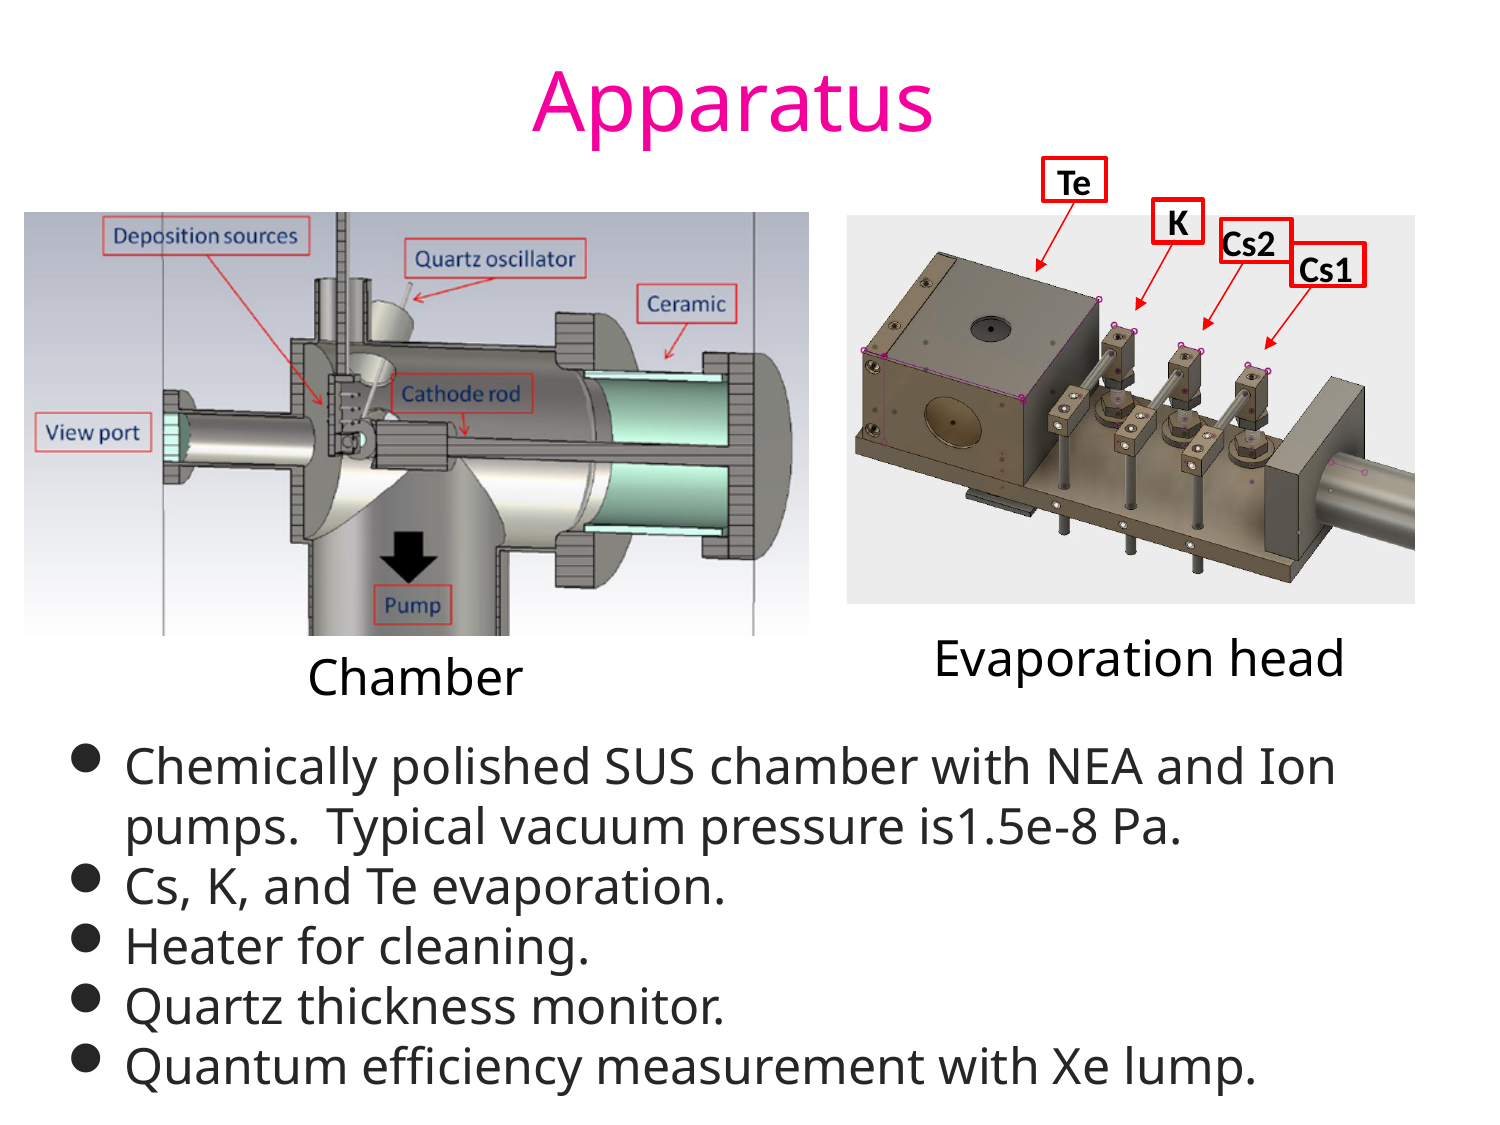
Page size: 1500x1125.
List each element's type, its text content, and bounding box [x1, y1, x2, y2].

picture [24, 212, 809, 637]
picture [846, 215, 1416, 605]
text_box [1202, 260, 1245, 331]
text_box Te [1042, 151, 1107, 156]
text_box [1041, 156, 1108, 203]
text_box Chamber [292, 645, 539, 713]
text_box K [1153, 190, 1204, 197]
text_box Evaporation head [918, 619, 1362, 694]
text_box Chemically polished SUS chamber with NEA and Ion pumps. Typical vacuum pressure is1.5e-8 Pa. Cs, K, and Te evaporation. Heater for cleaning. Quartz thickness monitor. Quantum efficiency measurement with Xe lump. [53, 727, 1415, 1125]
text_box [1151, 197, 1205, 214]
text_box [1035, 200, 1076, 273]
title Apparatus [458, 38, 1010, 159]
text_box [1135, 239, 1175, 312]
text_box Te [1078, 203, 1107, 211]
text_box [1264, 283, 1314, 351]
